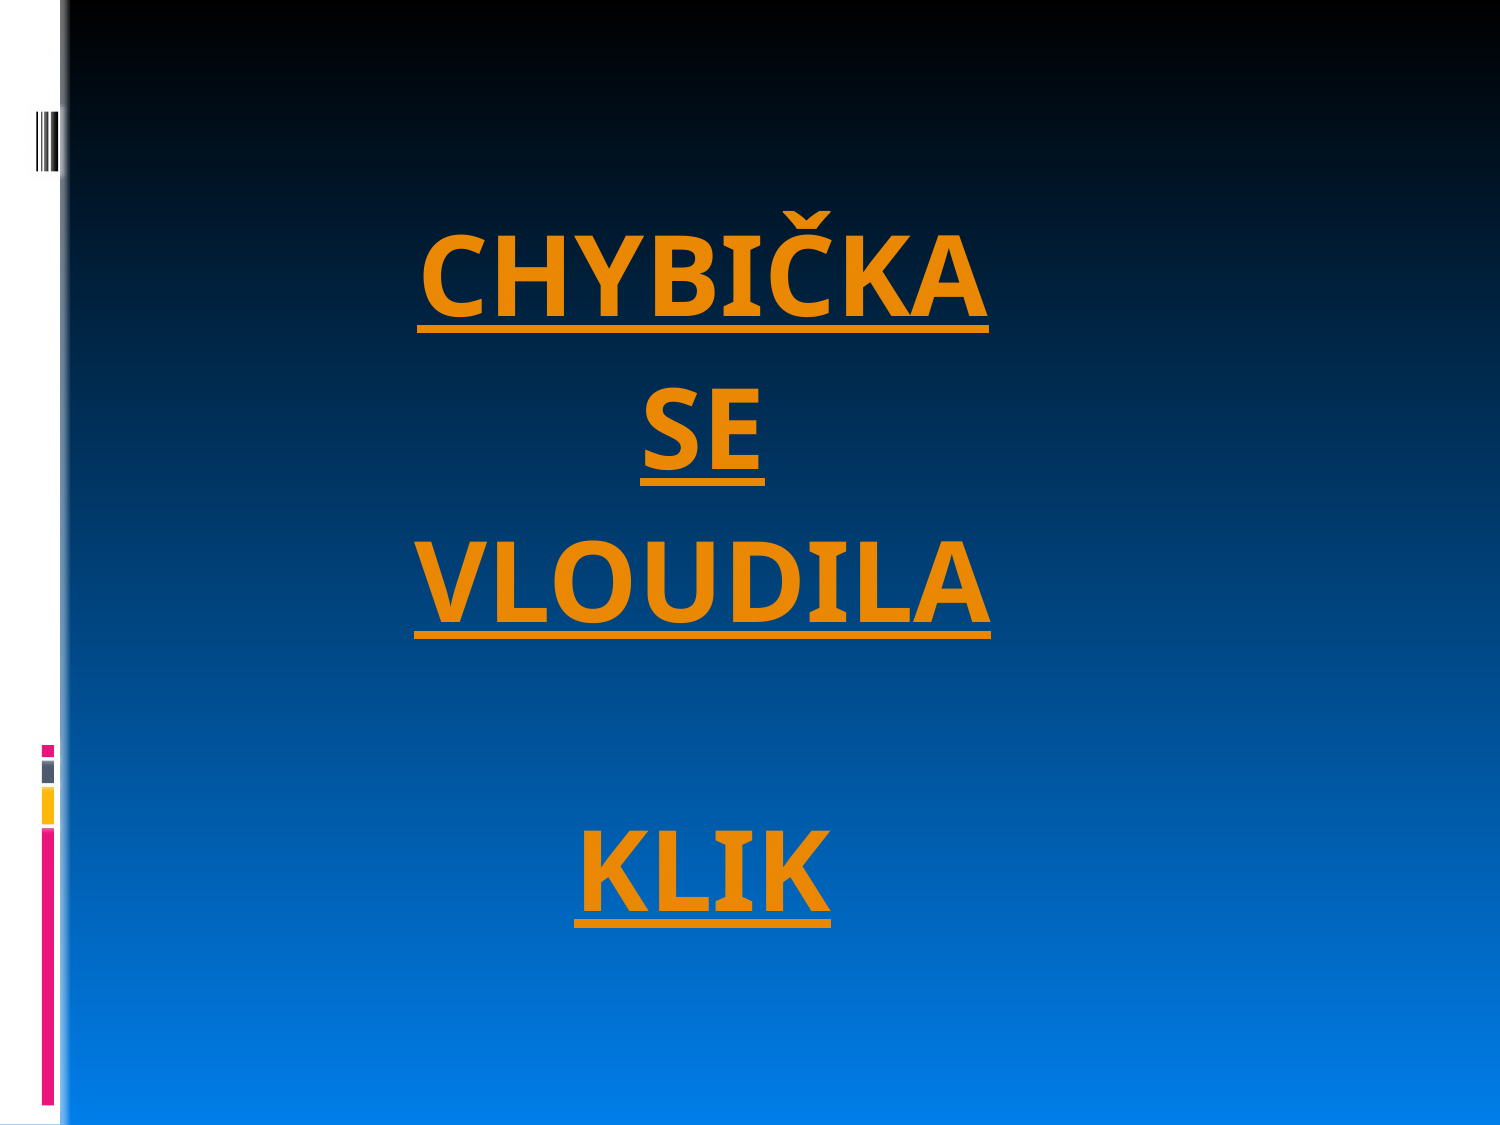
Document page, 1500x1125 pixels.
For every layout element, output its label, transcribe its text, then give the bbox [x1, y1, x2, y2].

text_box Chybička Se vloudila klik [301, 196, 1105, 960]
